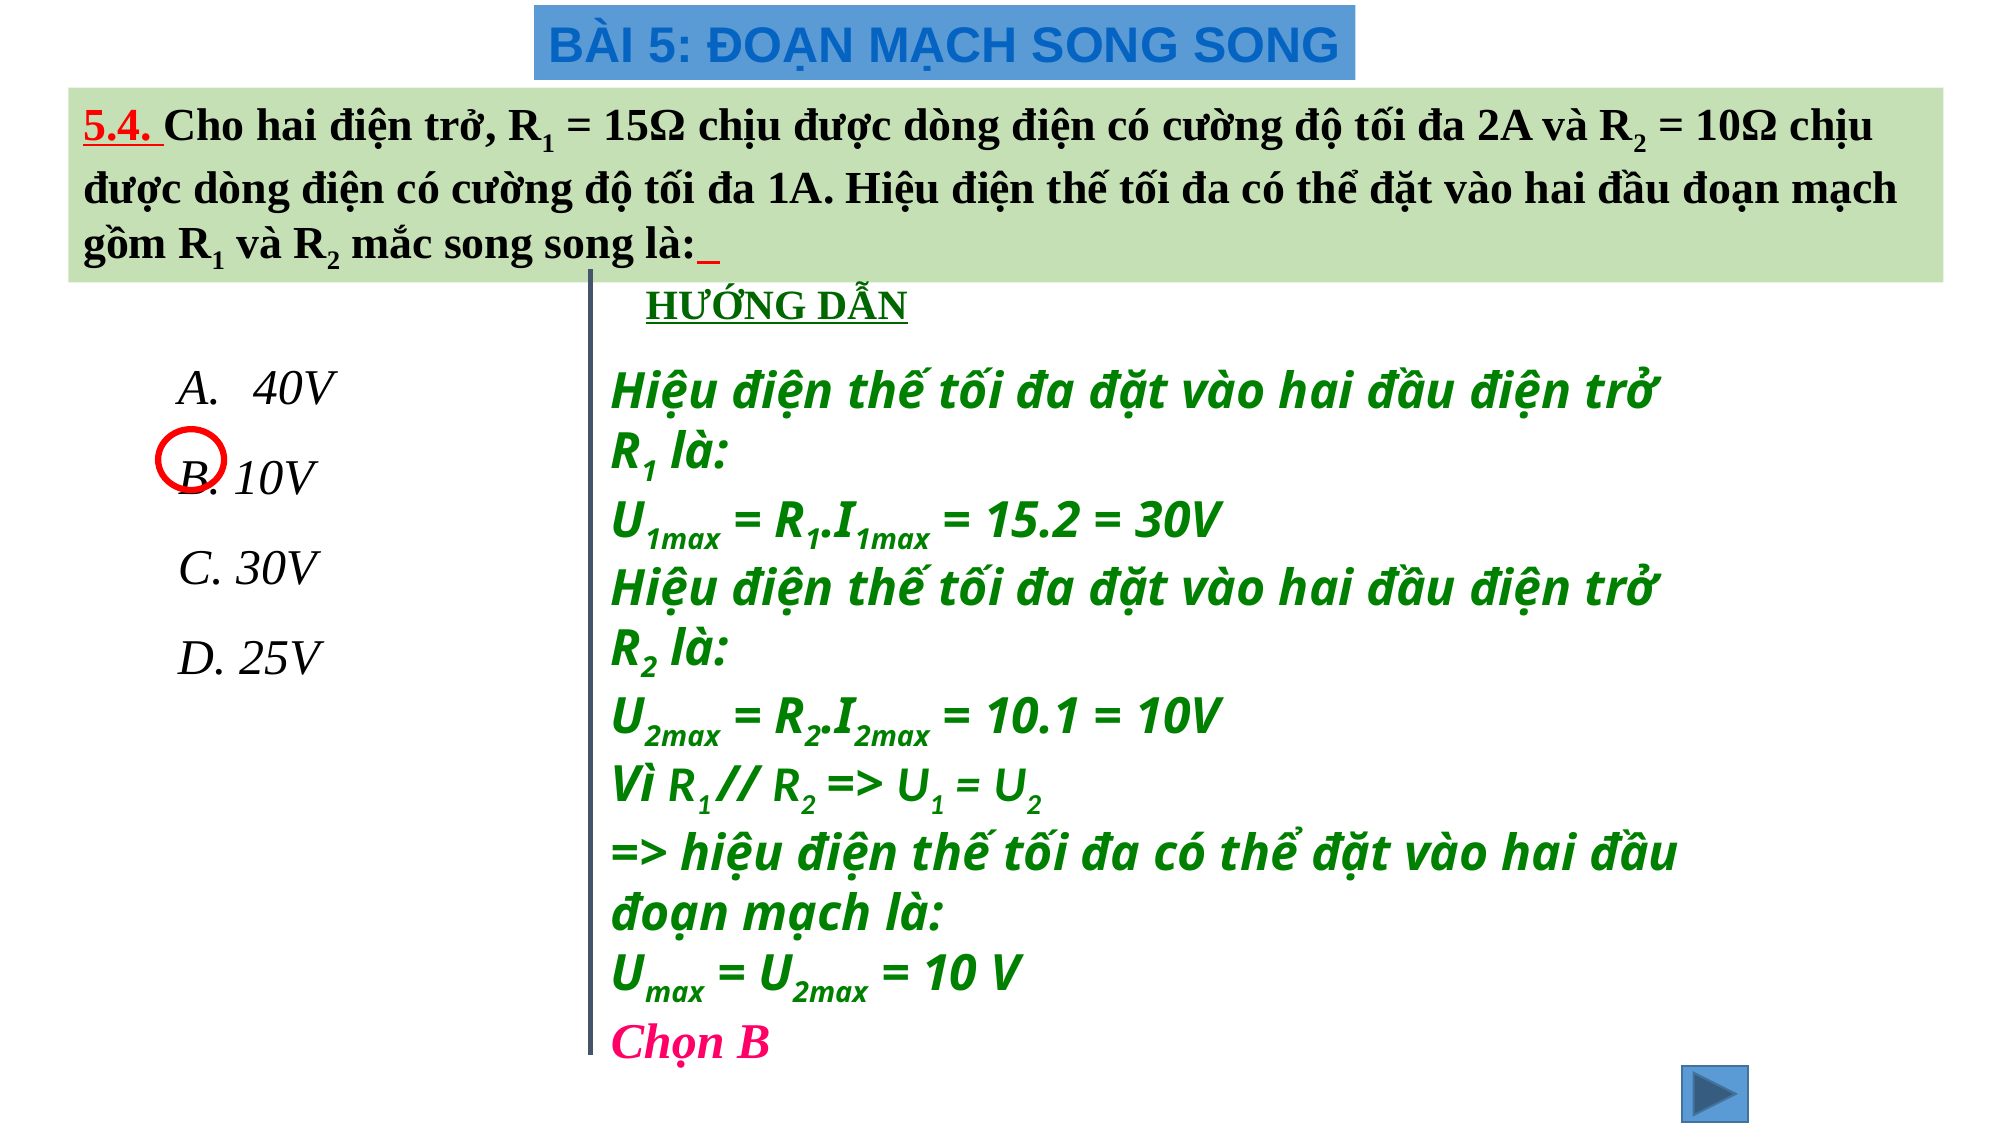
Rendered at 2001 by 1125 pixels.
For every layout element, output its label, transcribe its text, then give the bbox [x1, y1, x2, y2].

text_box [1681, 1076, 1749, 1123]
text_box [157, 428, 226, 492]
text_box HƯỚNG DẪN [630, 270, 923, 335]
text_box BÀI 5: ĐOẠN MẠCH SONG SONG [534, 5, 1356, 80]
text_box Hiệu điện thế tối đa đặt vào hai đầu điện trở R1 là: U1max = R1.I1max = 15.2 = 30V Hiệu điện thế tối đa đặt vào hai đầu điện trở R2 là: U2max = R2.I2max = 10.1 = 10V Vì R1 // R2 => U1 = U2 => hiệu điện thế tối đa có thể đặt vào hai đầu đoạn mạch là: Umax = U2max = 10 V Chọn B [595, 351, 1754, 1076]
text_box 40V B. 10V C. 30V D. 25V [158, 317, 446, 692]
text_box 5.4. Cho hai điện trở, R1 = 15Ω chịu được dòng điện có cường độ tối đa 2A và R2 = 10Ω chịu được dòng điện có cường độ tối đa 1A. Hiệu điện thế tối đa có thể đặt vào hai đầu đoạn mạch gồm R1 và R2 mắc song song là: [68, 87, 1944, 283]
